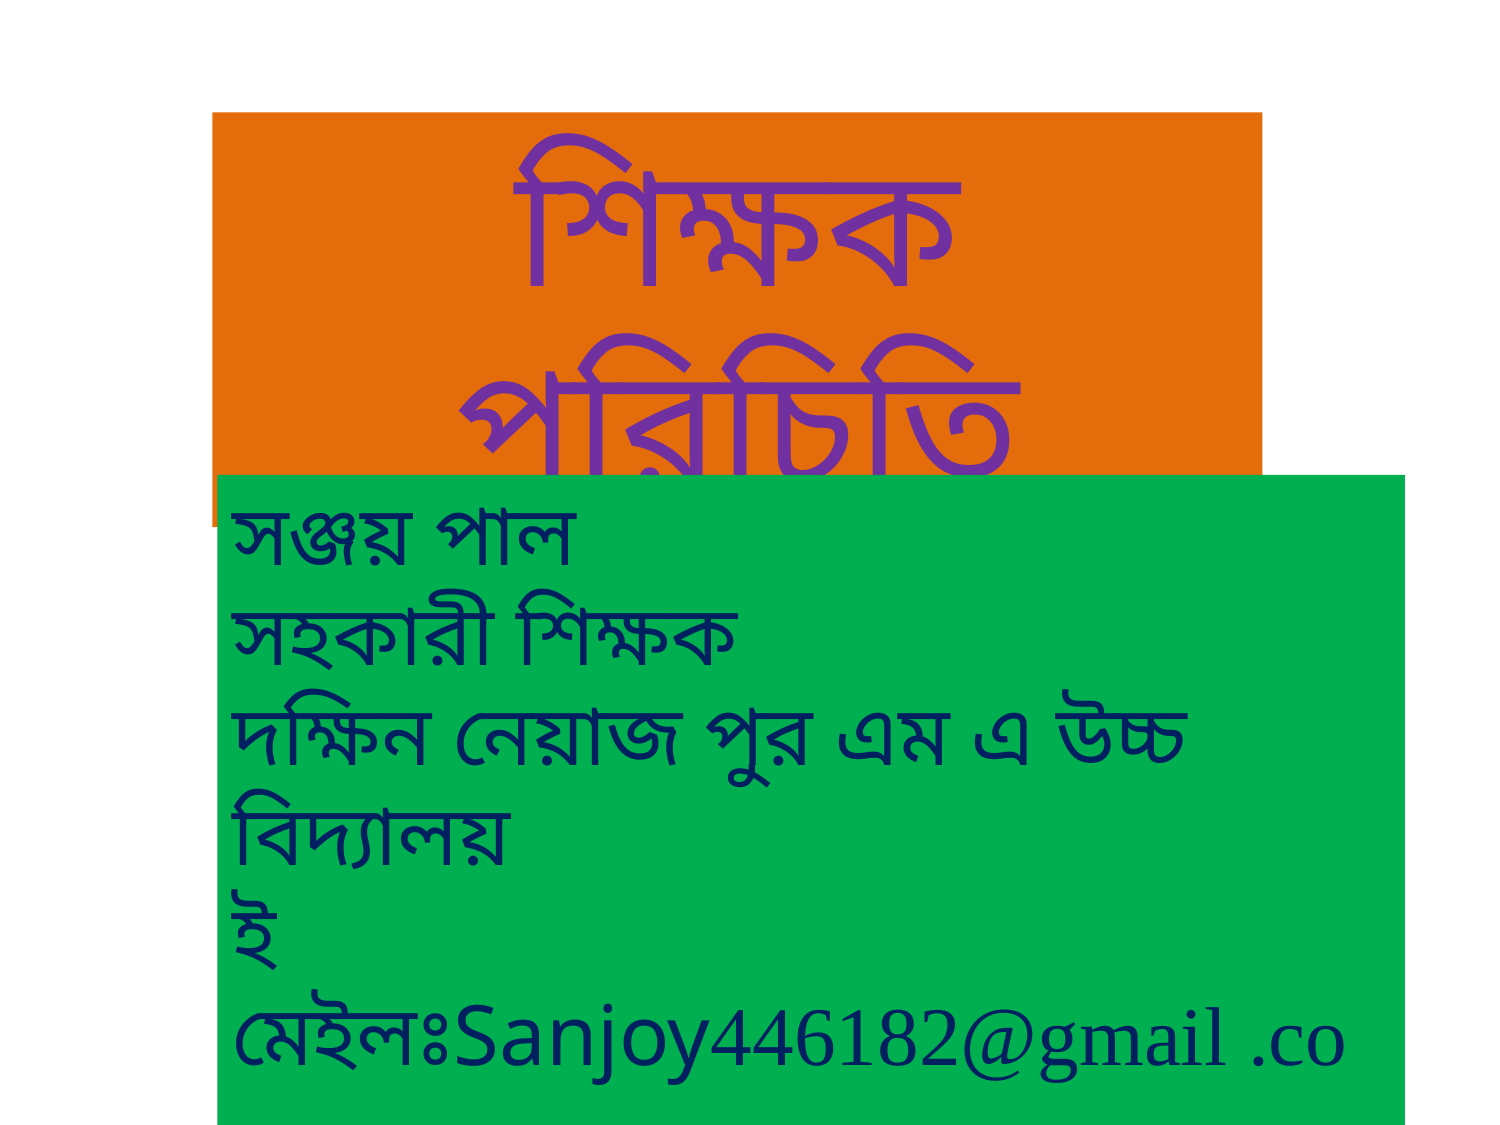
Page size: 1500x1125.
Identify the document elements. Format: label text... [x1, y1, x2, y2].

text_box শিক্ষক পরিচিতি [212, 112, 1263, 528]
text_box সঞ্জয় পাল সহকারী শিক্ষক দক্ষিন নেয়াজ পুর এম এ উচ্চ বিদ্যালয় ই মেইলঃSanjoy446182@gmail .com [217, 474, 1405, 1125]
